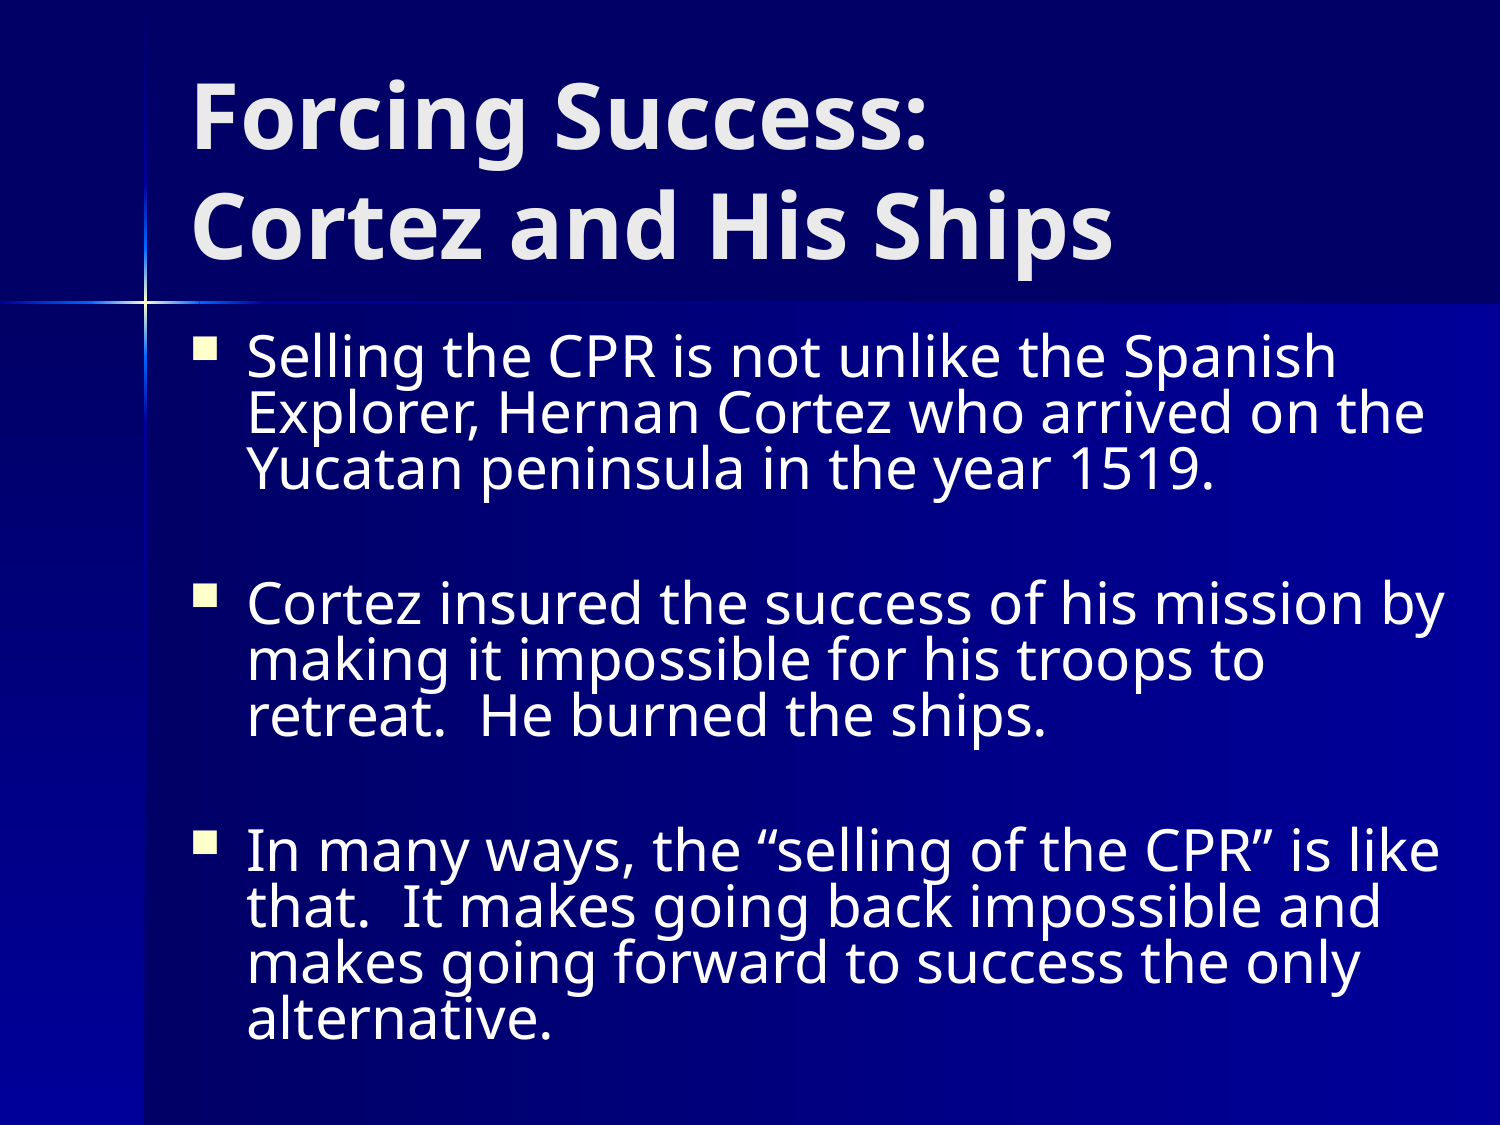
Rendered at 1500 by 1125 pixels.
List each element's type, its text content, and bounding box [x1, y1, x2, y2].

title Forcing Success: Cortez and His Ships [174, 49, 1413, 286]
list Selling the CPR is not unlike the Spanish Explorer, Hernan Cortez who arrived on the Yucatan peninsula in the year 1519. Cortez insured the success of his mission by making it impossible for his troops to retreat. He burned the ships. In many ways, the “selling of the CPR” is like that. It makes going back impossible and makes going forward to success the only alternative. [174, 324, 1463, 1101]
